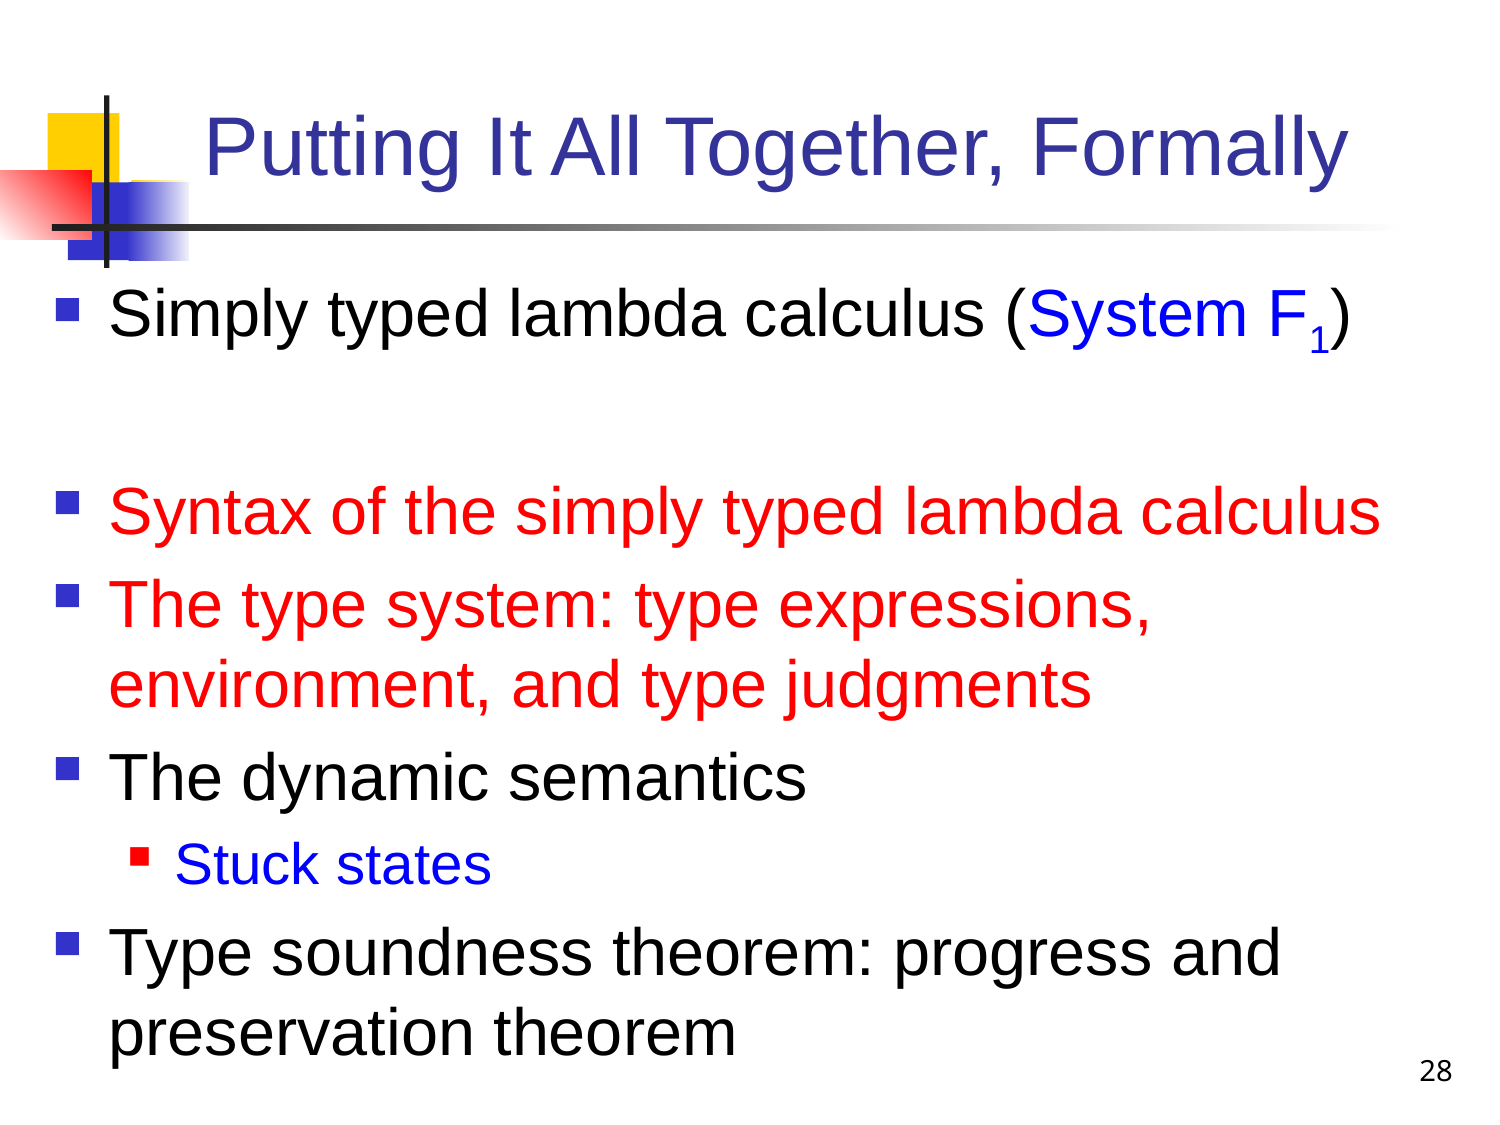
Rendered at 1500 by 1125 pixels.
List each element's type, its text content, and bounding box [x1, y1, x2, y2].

slide_number 28 [1154, 1023, 1468, 1100]
title Putting It All Together, Formally [188, 35, 1468, 200]
list Simply typed lambda calculus (System F1) Syntax of the simply typed lambda calculus The type system: type expressions, environment, and type judgments The dynamic semantics Stuck states Type soundness theorem: progress and preservation theorem [37, 262, 1469, 1006]
